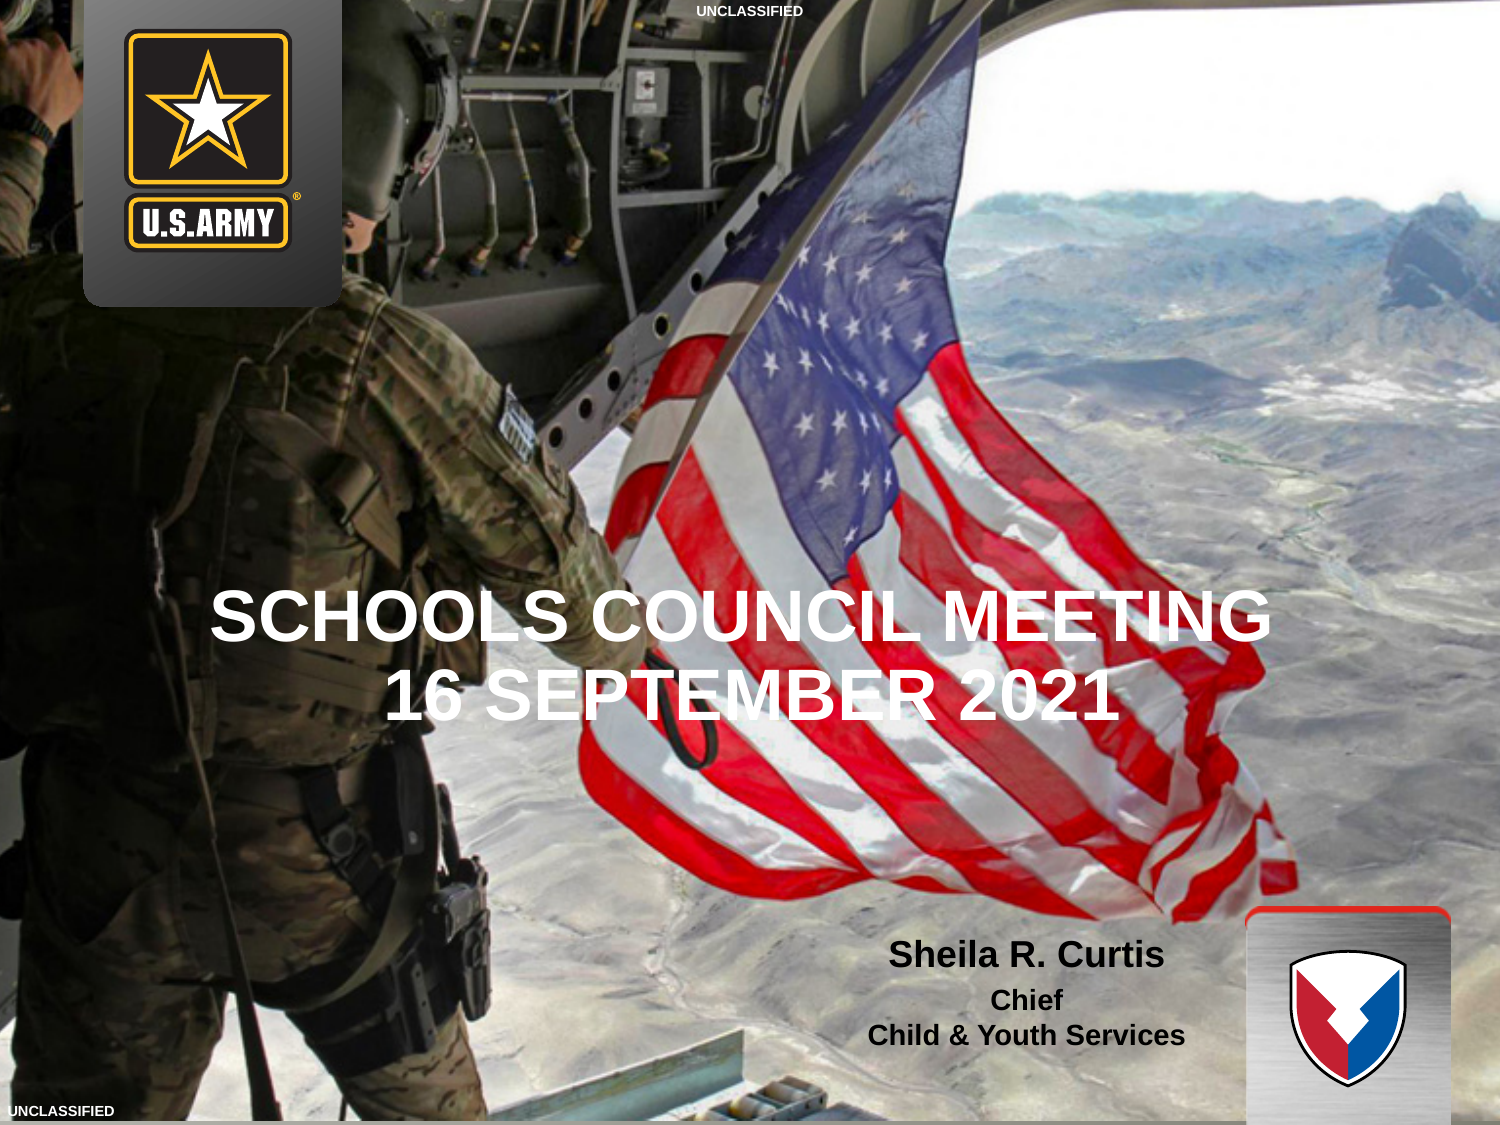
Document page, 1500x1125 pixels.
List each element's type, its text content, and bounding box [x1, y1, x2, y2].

picture [0, 0, 1500, 1125]
title SCHOOLS COUNCIL MEETING 16 SEPTEMBER 2021 [37, 577, 1467, 737]
text_box Sheila R. Curtis Chief Child & Youth Services [808, 922, 1245, 1059]
